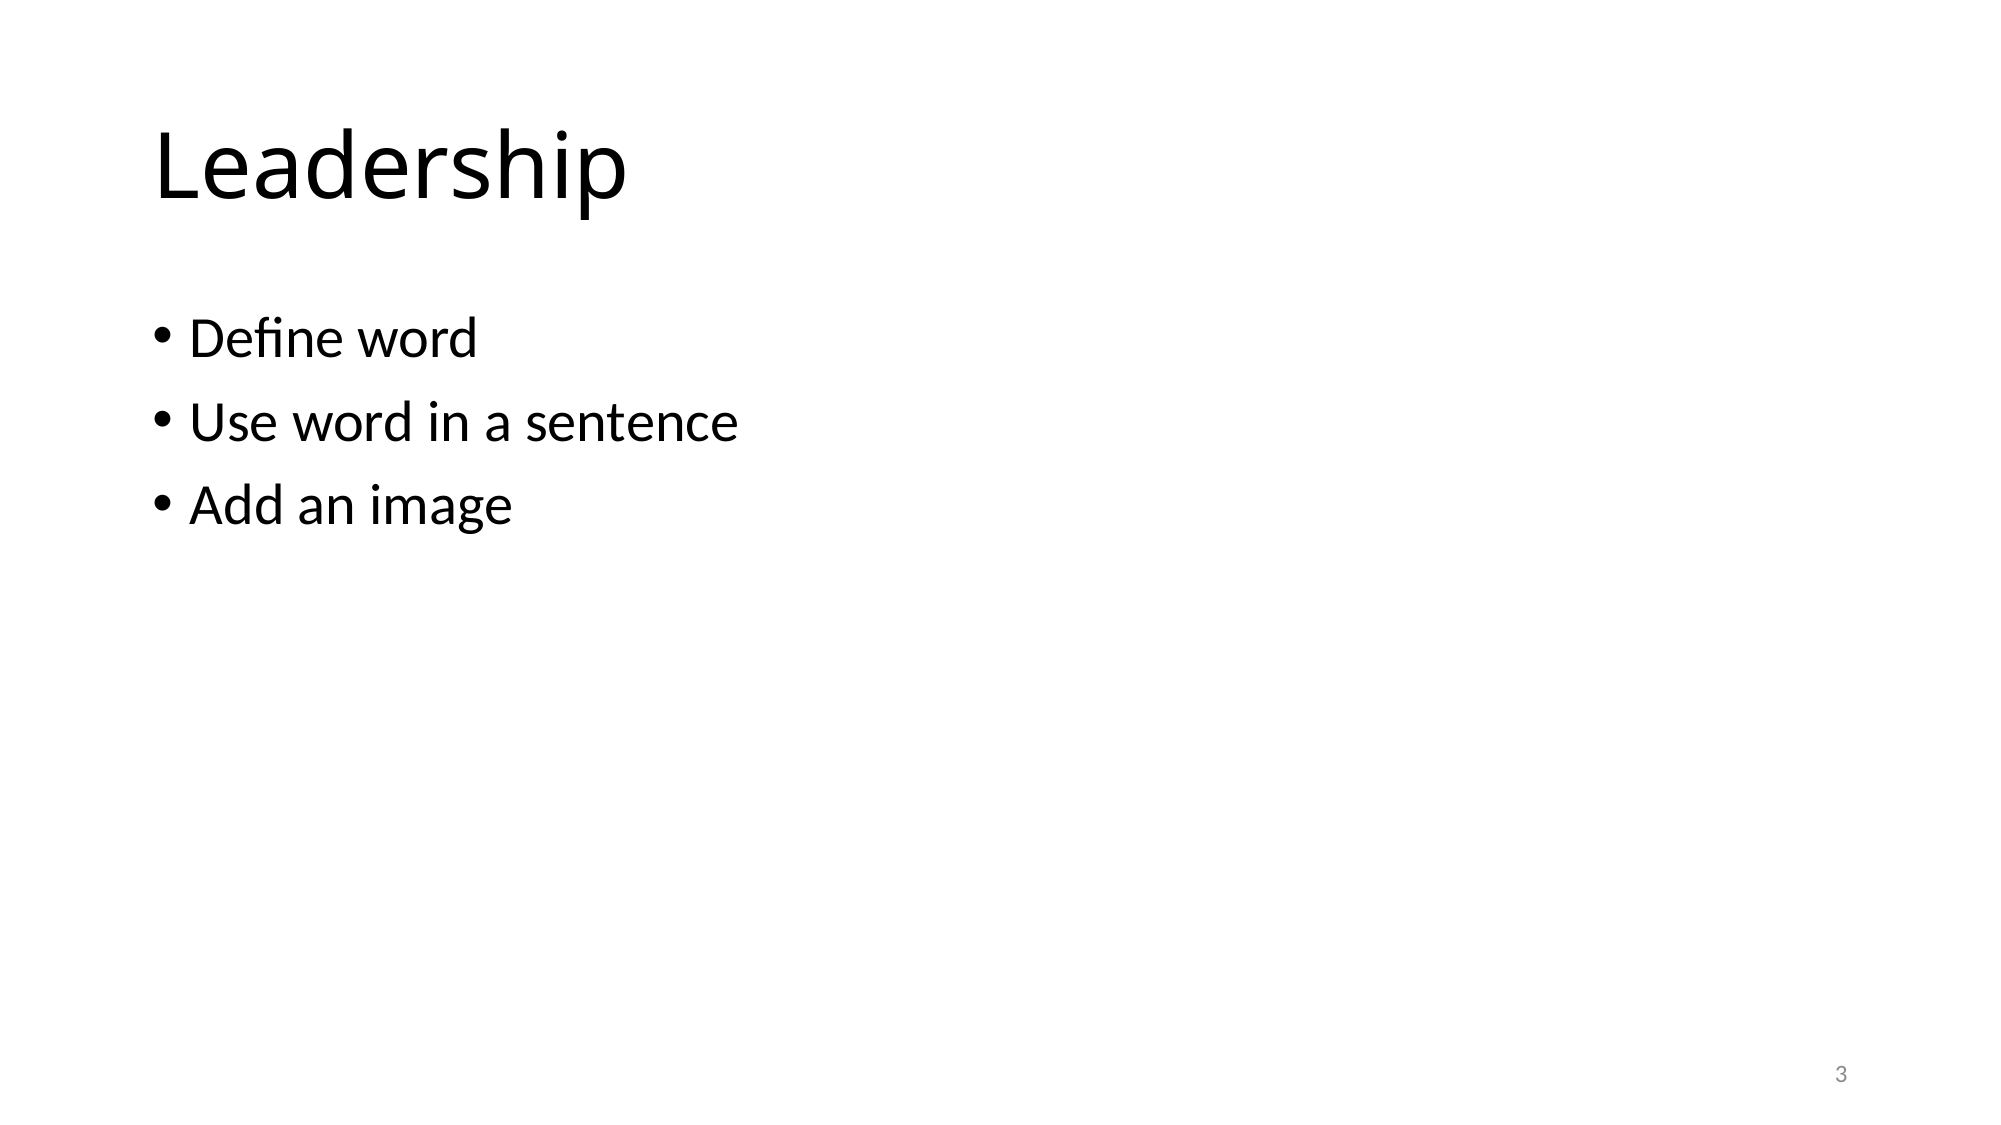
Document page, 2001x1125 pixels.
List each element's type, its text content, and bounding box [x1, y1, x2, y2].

list Define word Use word in a sentence Add an image [137, 299, 1863, 1014]
title Leadership [137, 59, 1863, 278]
slide_number 3 [1412, 1042, 1863, 1103]
